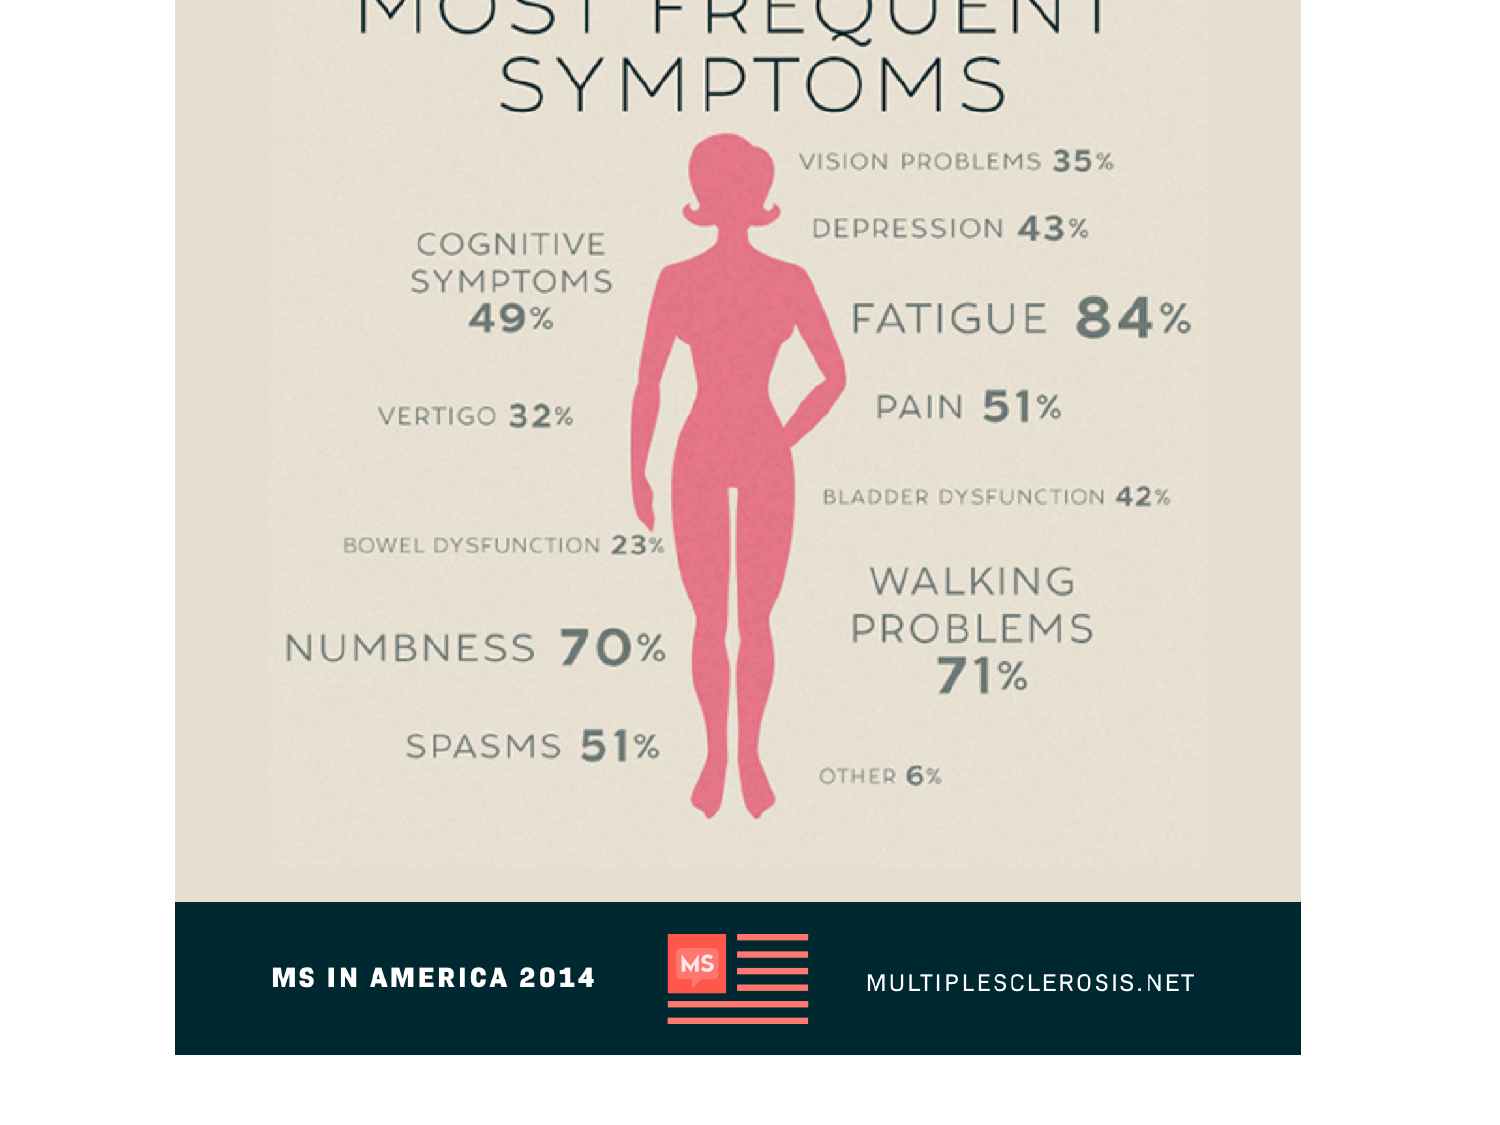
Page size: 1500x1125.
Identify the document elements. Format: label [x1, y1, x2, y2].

picture [175, 0, 1301, 1055]
